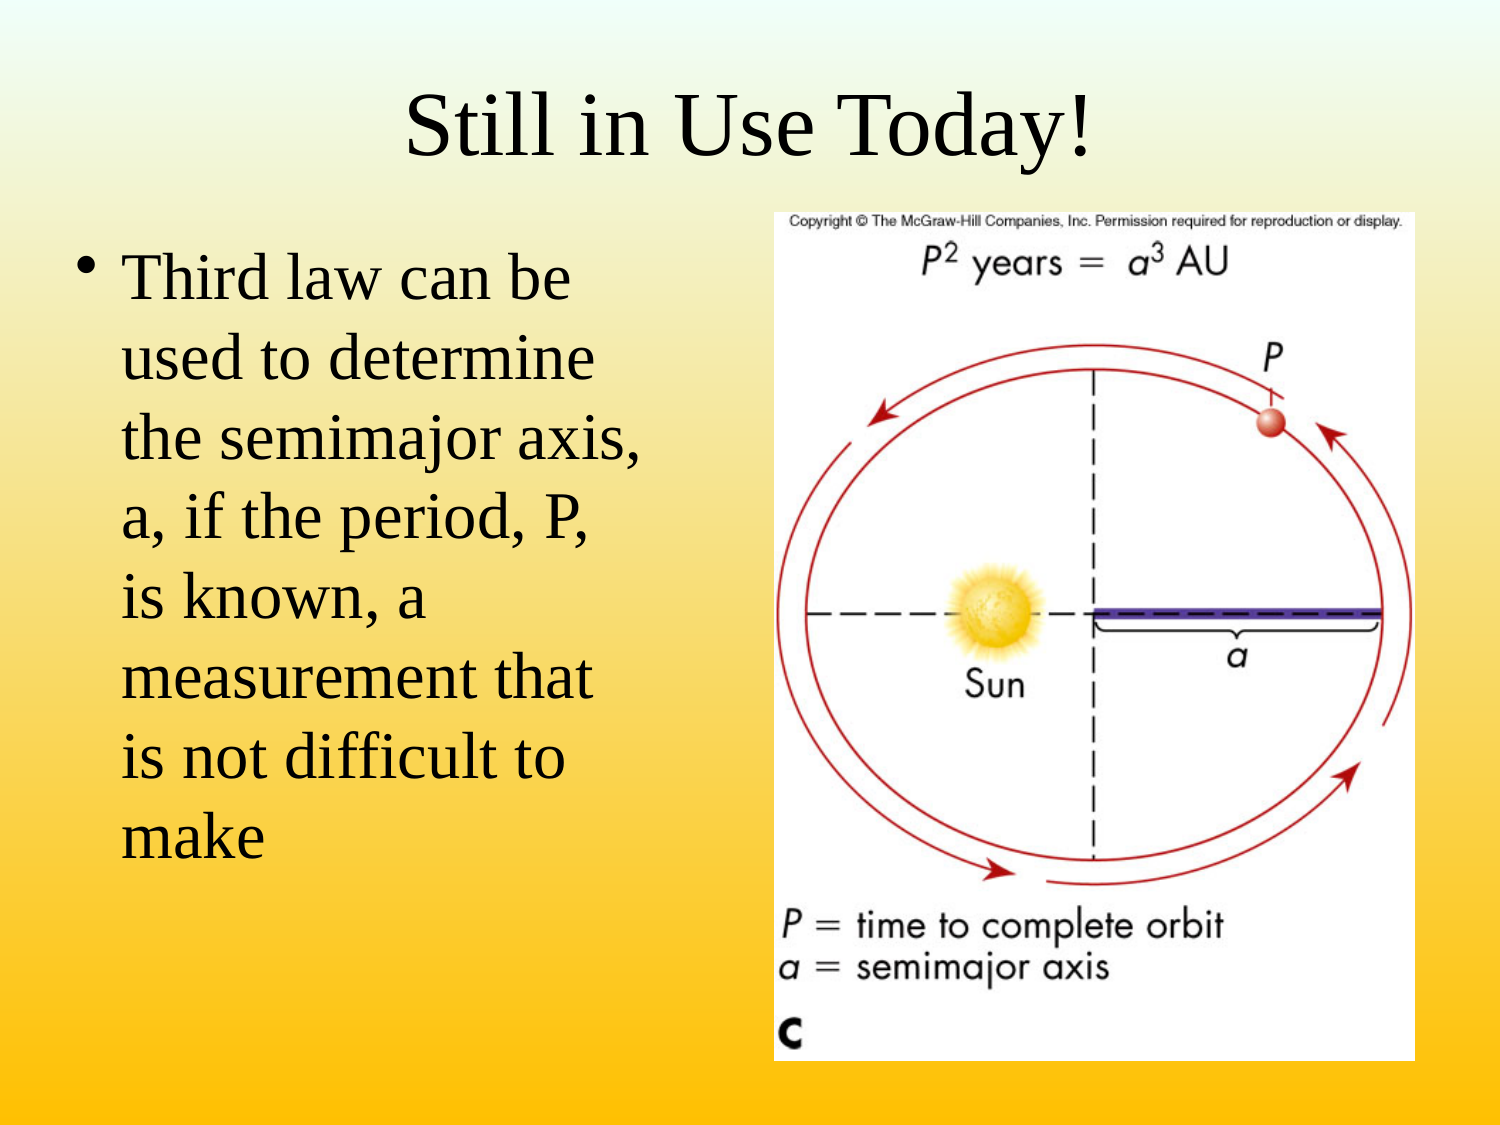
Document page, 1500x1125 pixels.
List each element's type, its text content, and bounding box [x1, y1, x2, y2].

title Still in Use Today! [112, 50, 1388, 188]
picture [774, 212, 1415, 1062]
list Third law can be used to determine the semimajor axis, a, if the period, P, is known, a measurement that is not difficult to make [50, 224, 663, 1013]
